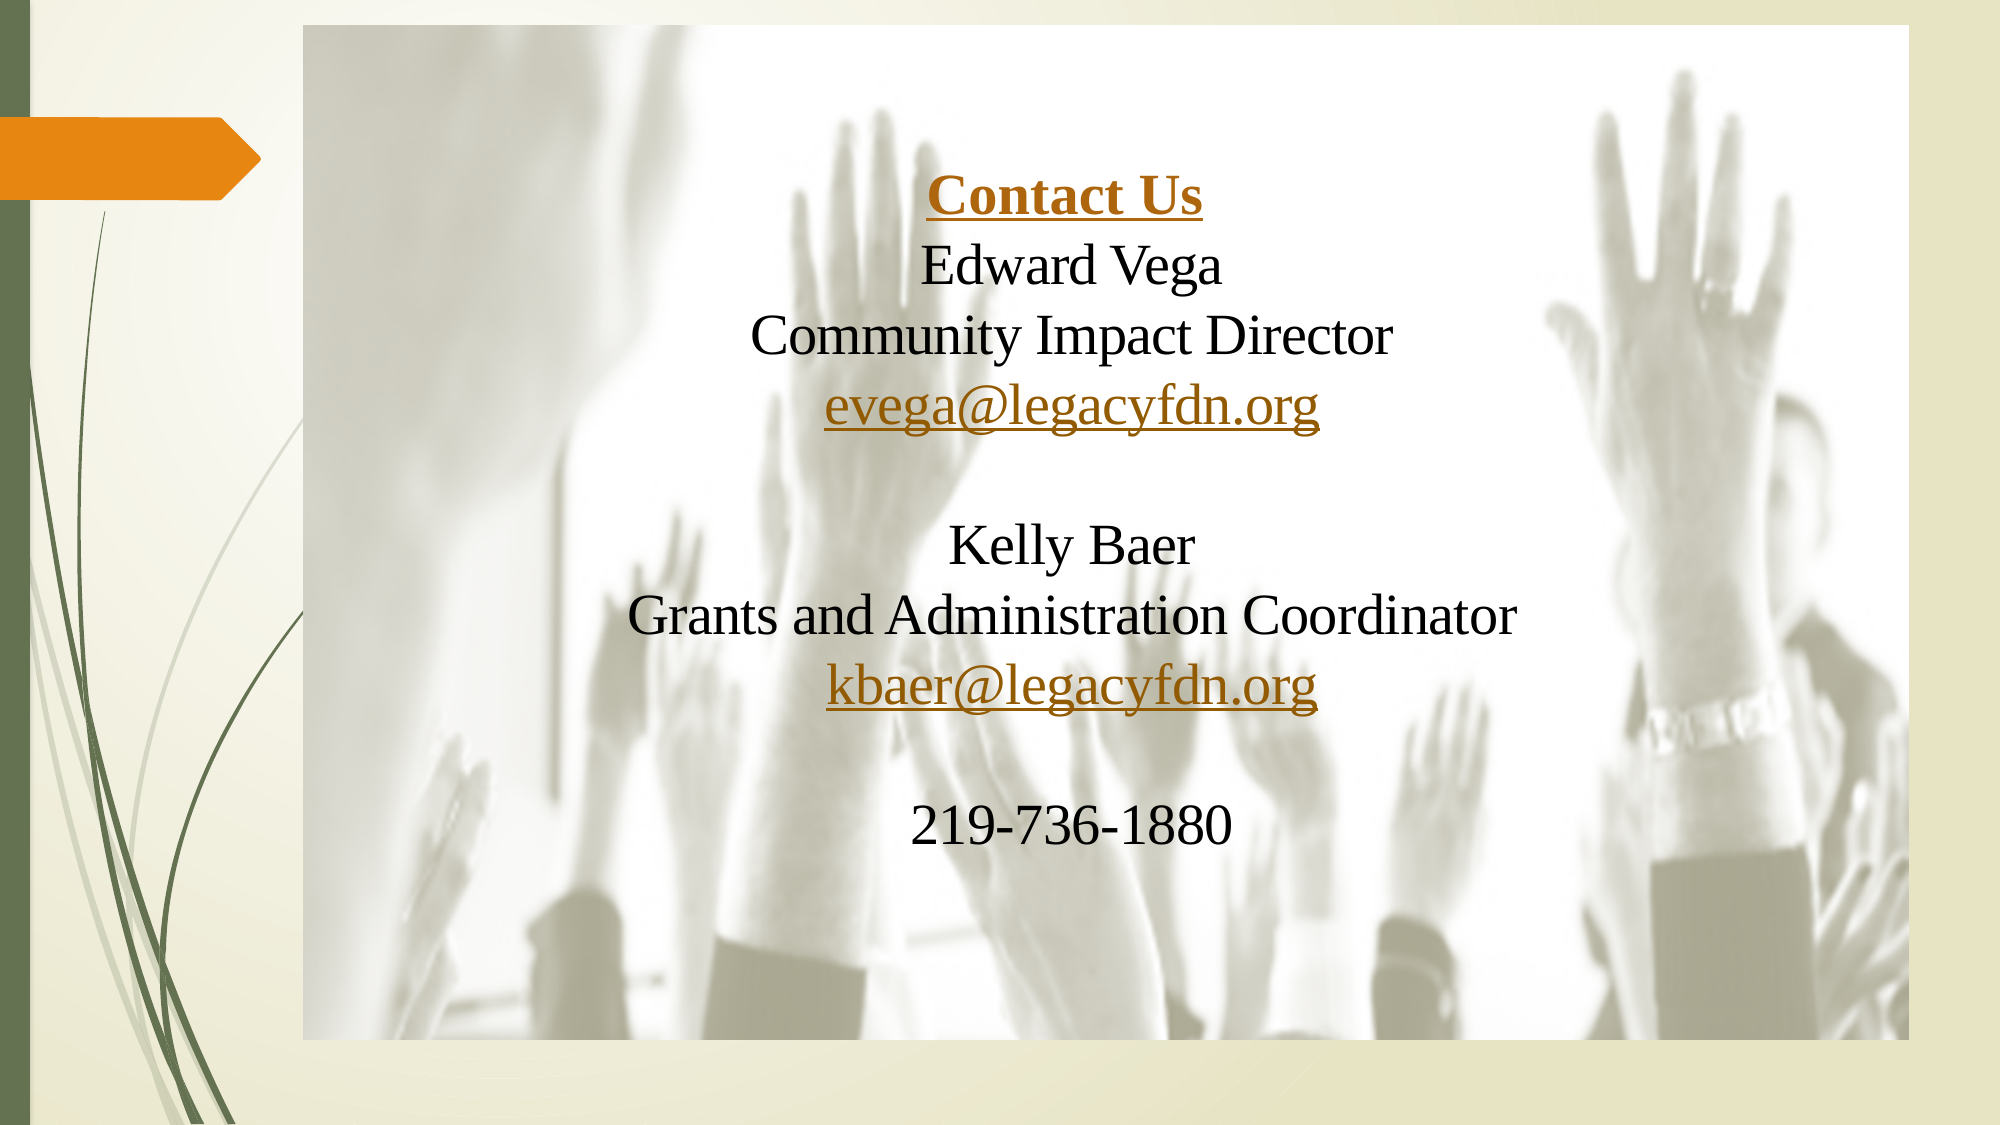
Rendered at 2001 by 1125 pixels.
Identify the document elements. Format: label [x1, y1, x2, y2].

picture [302, 25, 1909, 1040]
